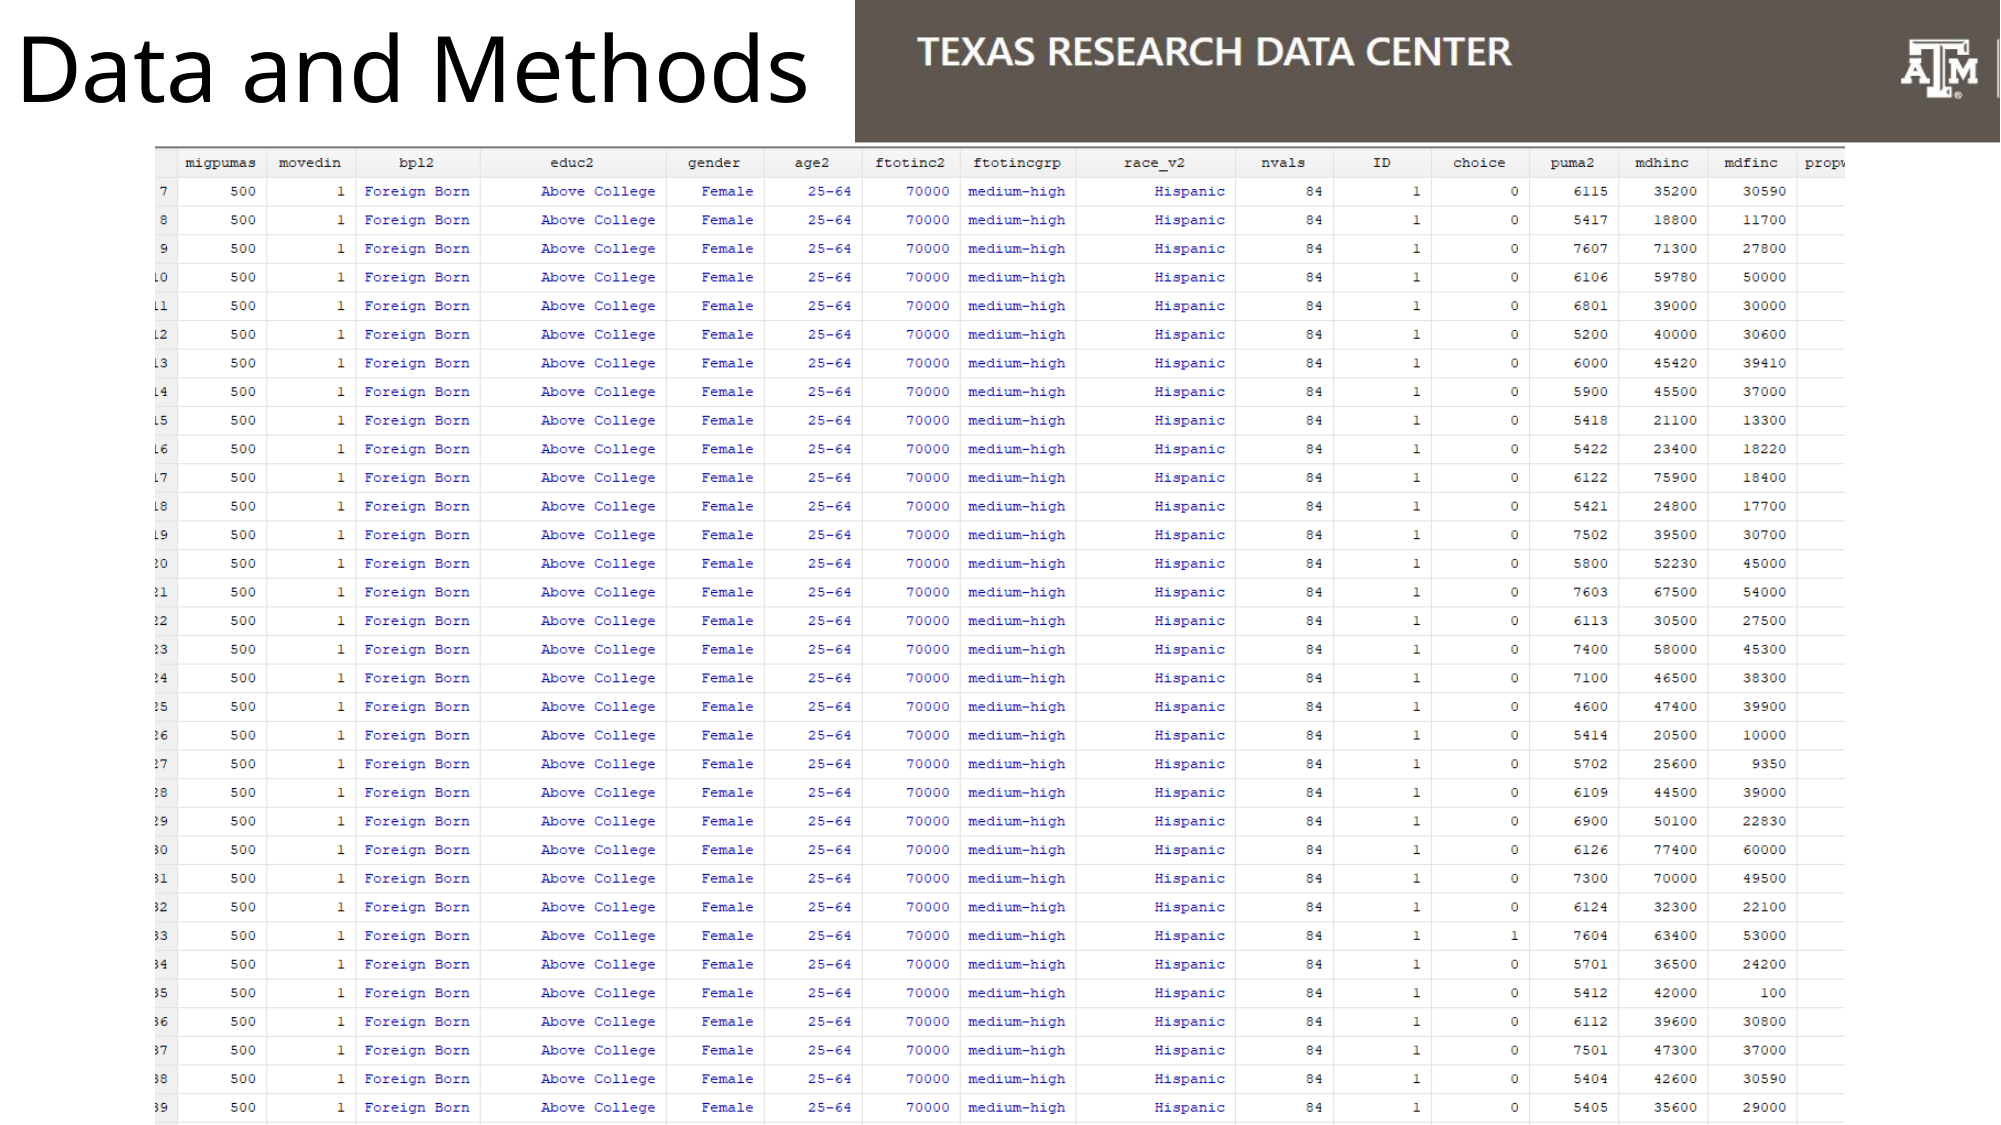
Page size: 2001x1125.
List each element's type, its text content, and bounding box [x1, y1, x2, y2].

title Data and Methods [0, 0, 854, 146]
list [155, 145, 1845, 1125]
picture [854, 0, 2000, 146]
